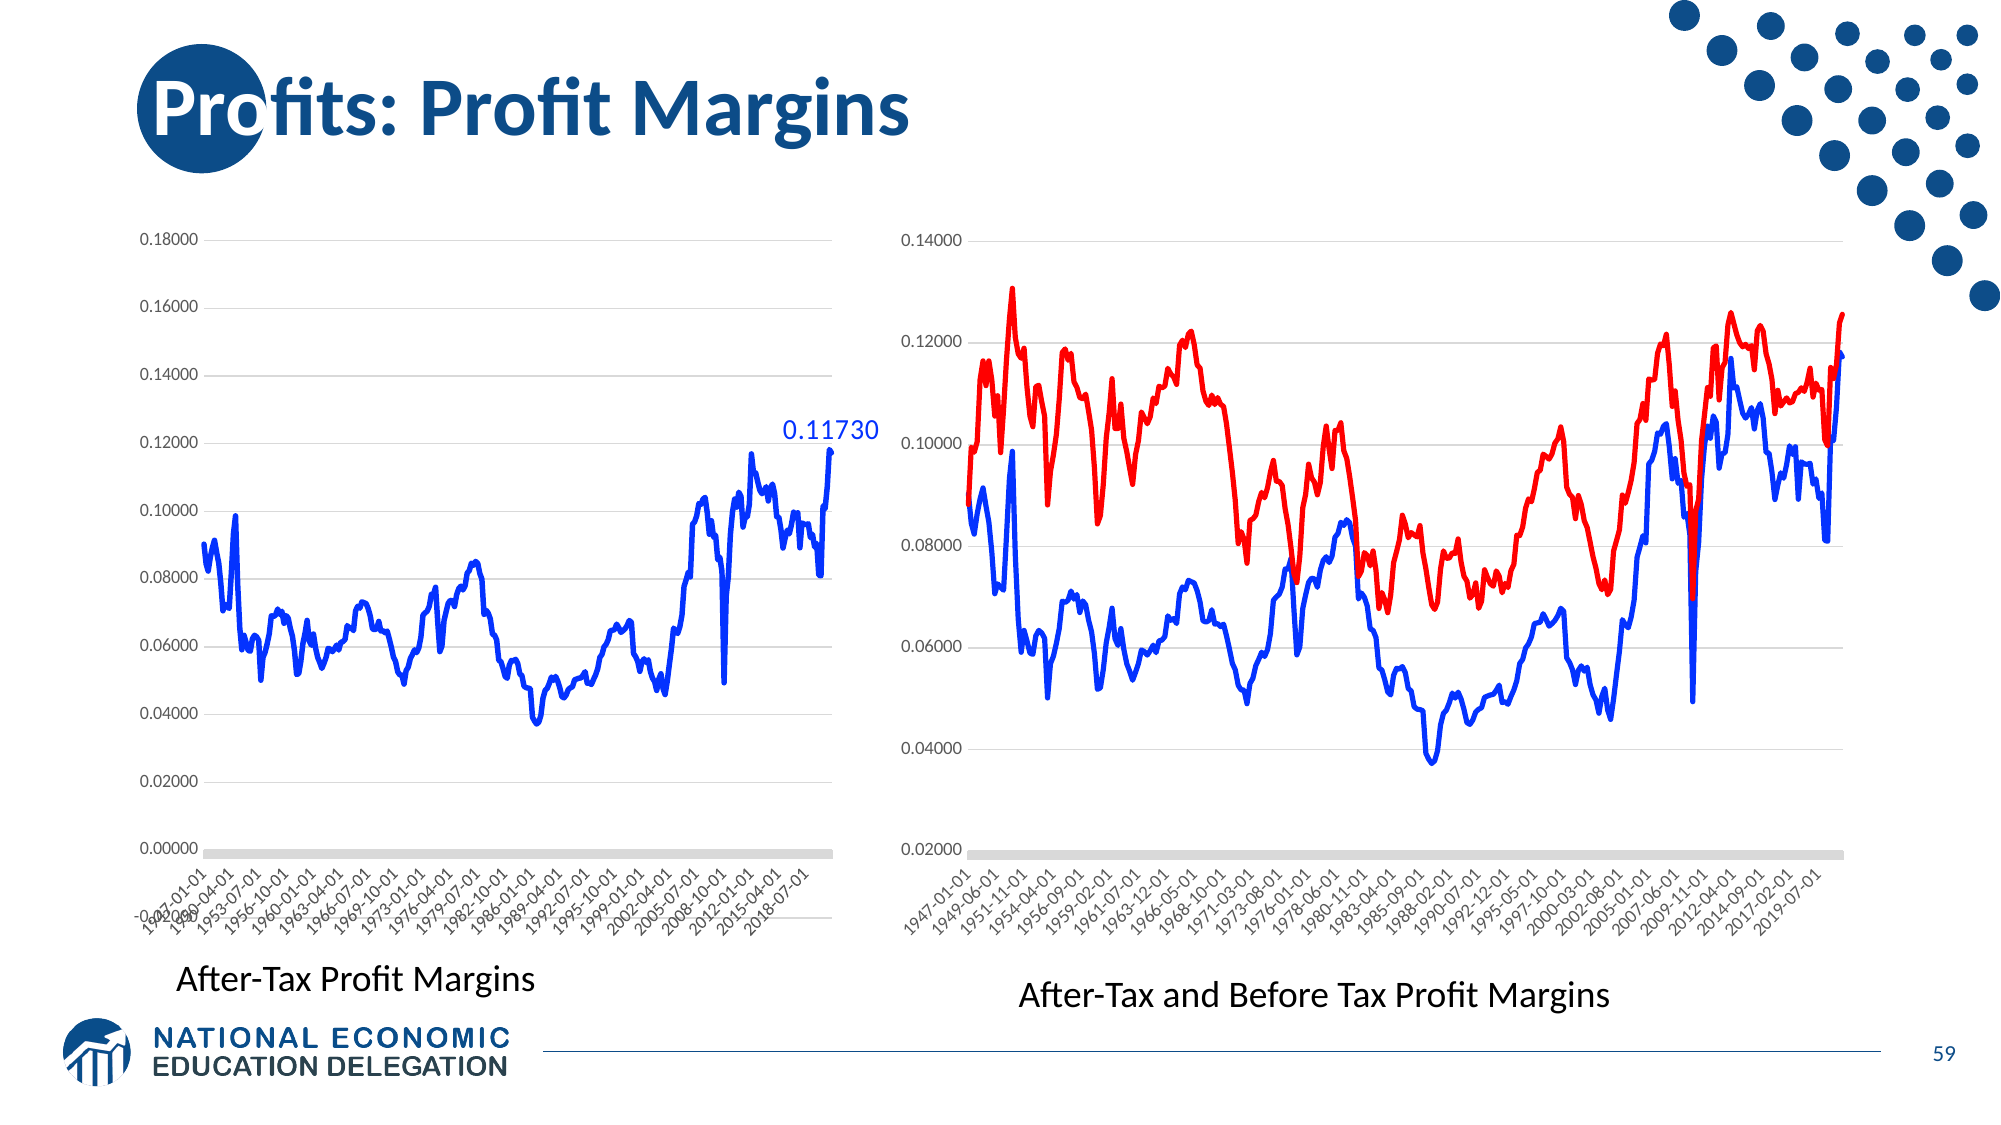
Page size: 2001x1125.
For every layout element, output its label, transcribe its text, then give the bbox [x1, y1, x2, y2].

title Profits: Profit Margins [137, 0, 1863, 217]
text_box After-Tax and Before Tax Profit Margins [1003, 963, 1626, 1023]
slide_number 59 [1521, 1022, 1972, 1082]
text_box After-Tax Profit Margins [161, 956, 551, 1007]
picture [55, 1013, 520, 1091]
chart [119, 217, 1863, 956]
